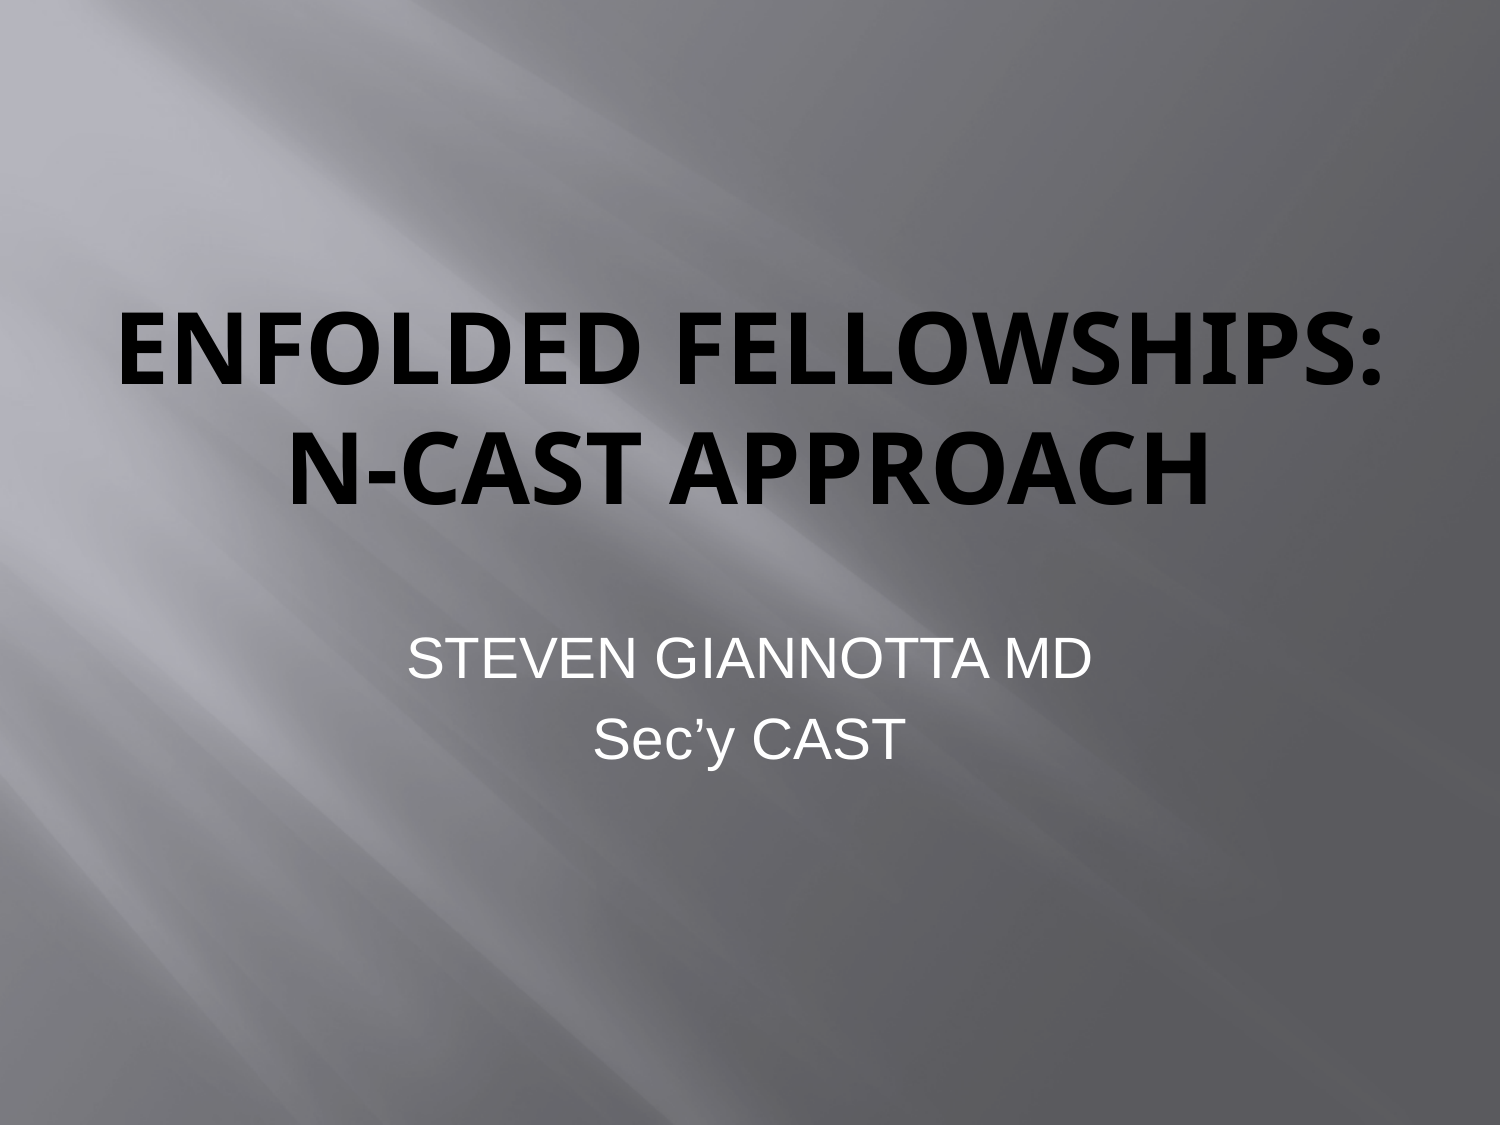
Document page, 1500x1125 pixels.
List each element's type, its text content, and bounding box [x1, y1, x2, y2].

subtitle STEVEN GIANNOTTA MD Sec’y CAST [225, 612, 1275, 900]
title ENFOLDED FELLOWSHIPS: N-CAST APPROACH [0, 224, 1500, 525]
